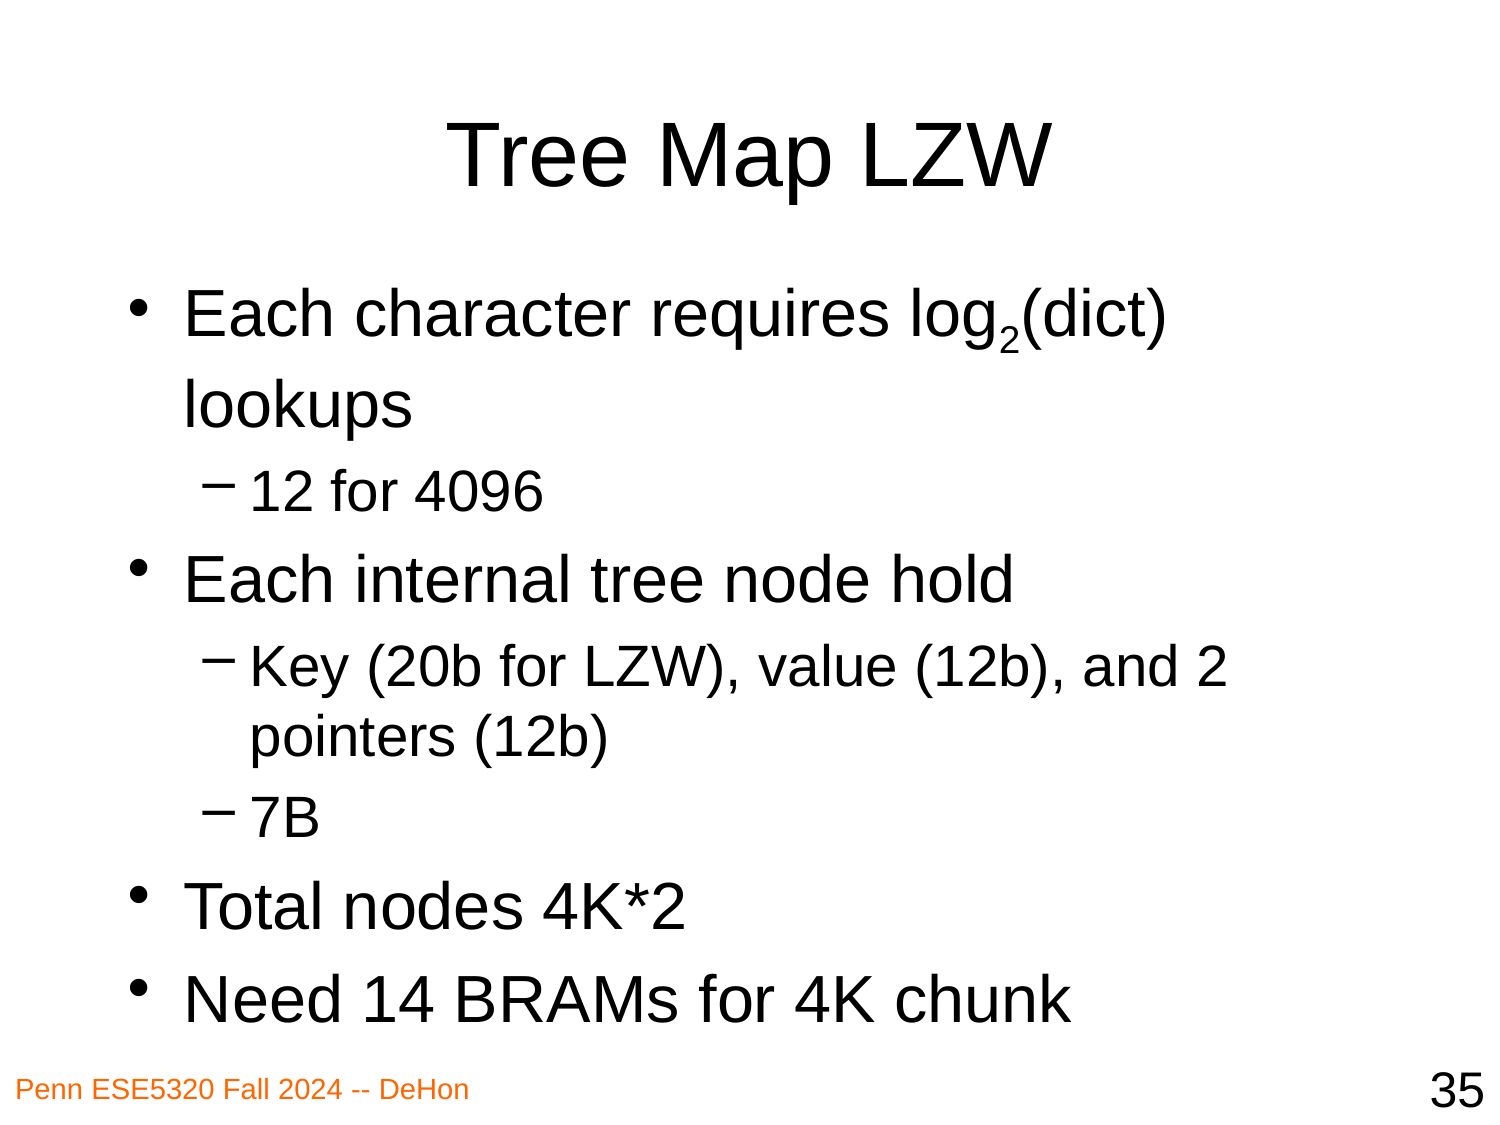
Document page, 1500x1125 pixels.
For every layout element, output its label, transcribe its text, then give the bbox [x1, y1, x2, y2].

list Each character requires log2(dict) lookups 12 for 4096 Each internal tree node hold Key (20b for LZW), value (12b), and 2 pointers (12b) 7B Total nodes 4K*2 Need 14 BRAMs for 4K chunk [112, 262, 1388, 938]
slide_number 35 [1187, 1049, 1500, 1125]
slide_number Penn ESE5320 Fall 2024 -- DeHon [0, 1062, 576, 1125]
title Tree Map LZW [111, 56, 1388, 244]
